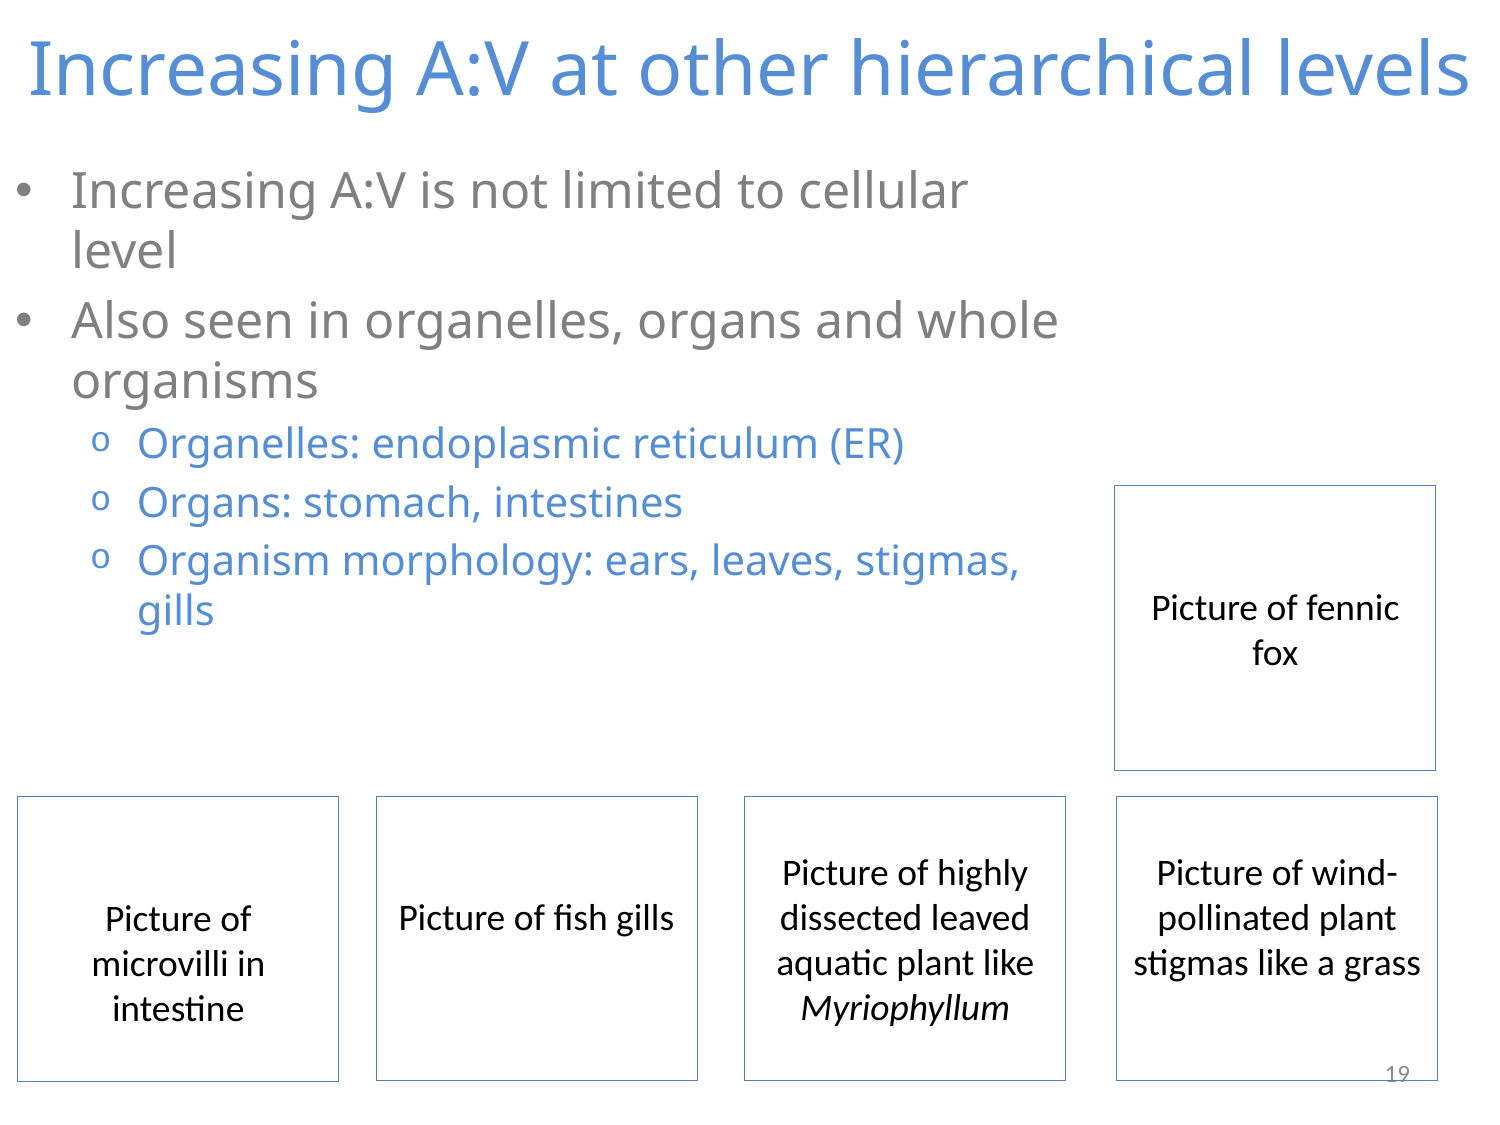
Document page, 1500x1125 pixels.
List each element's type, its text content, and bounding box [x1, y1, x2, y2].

text_box Picture of fish gills [376, 796, 698, 1081]
slide_number 18 [1074, 1042, 1425, 1103]
list Increasing A:V is not limited to cellular level Also seen in organelles, organs and whole organisms Organelles: endoplasmic reticulum (ER) Organs: stomach, intestines Organism morphology: ears, leaves, stigmas, gills [0, 151, 1099, 1001]
text_box Picture of fennic fox [1114, 485, 1436, 771]
text_box Picture of highly dissected leaved aquatic plant like Myriophyllum [744, 796, 1066, 1081]
text_box Picture of microvilli in intestine [17, 796, 339, 1082]
title Increasing A:V at other hierarchical levels [0, 0, 1500, 131]
text_box Picture of wind-pollinated plant stigmas like a grass [1116, 796, 1438, 1081]
